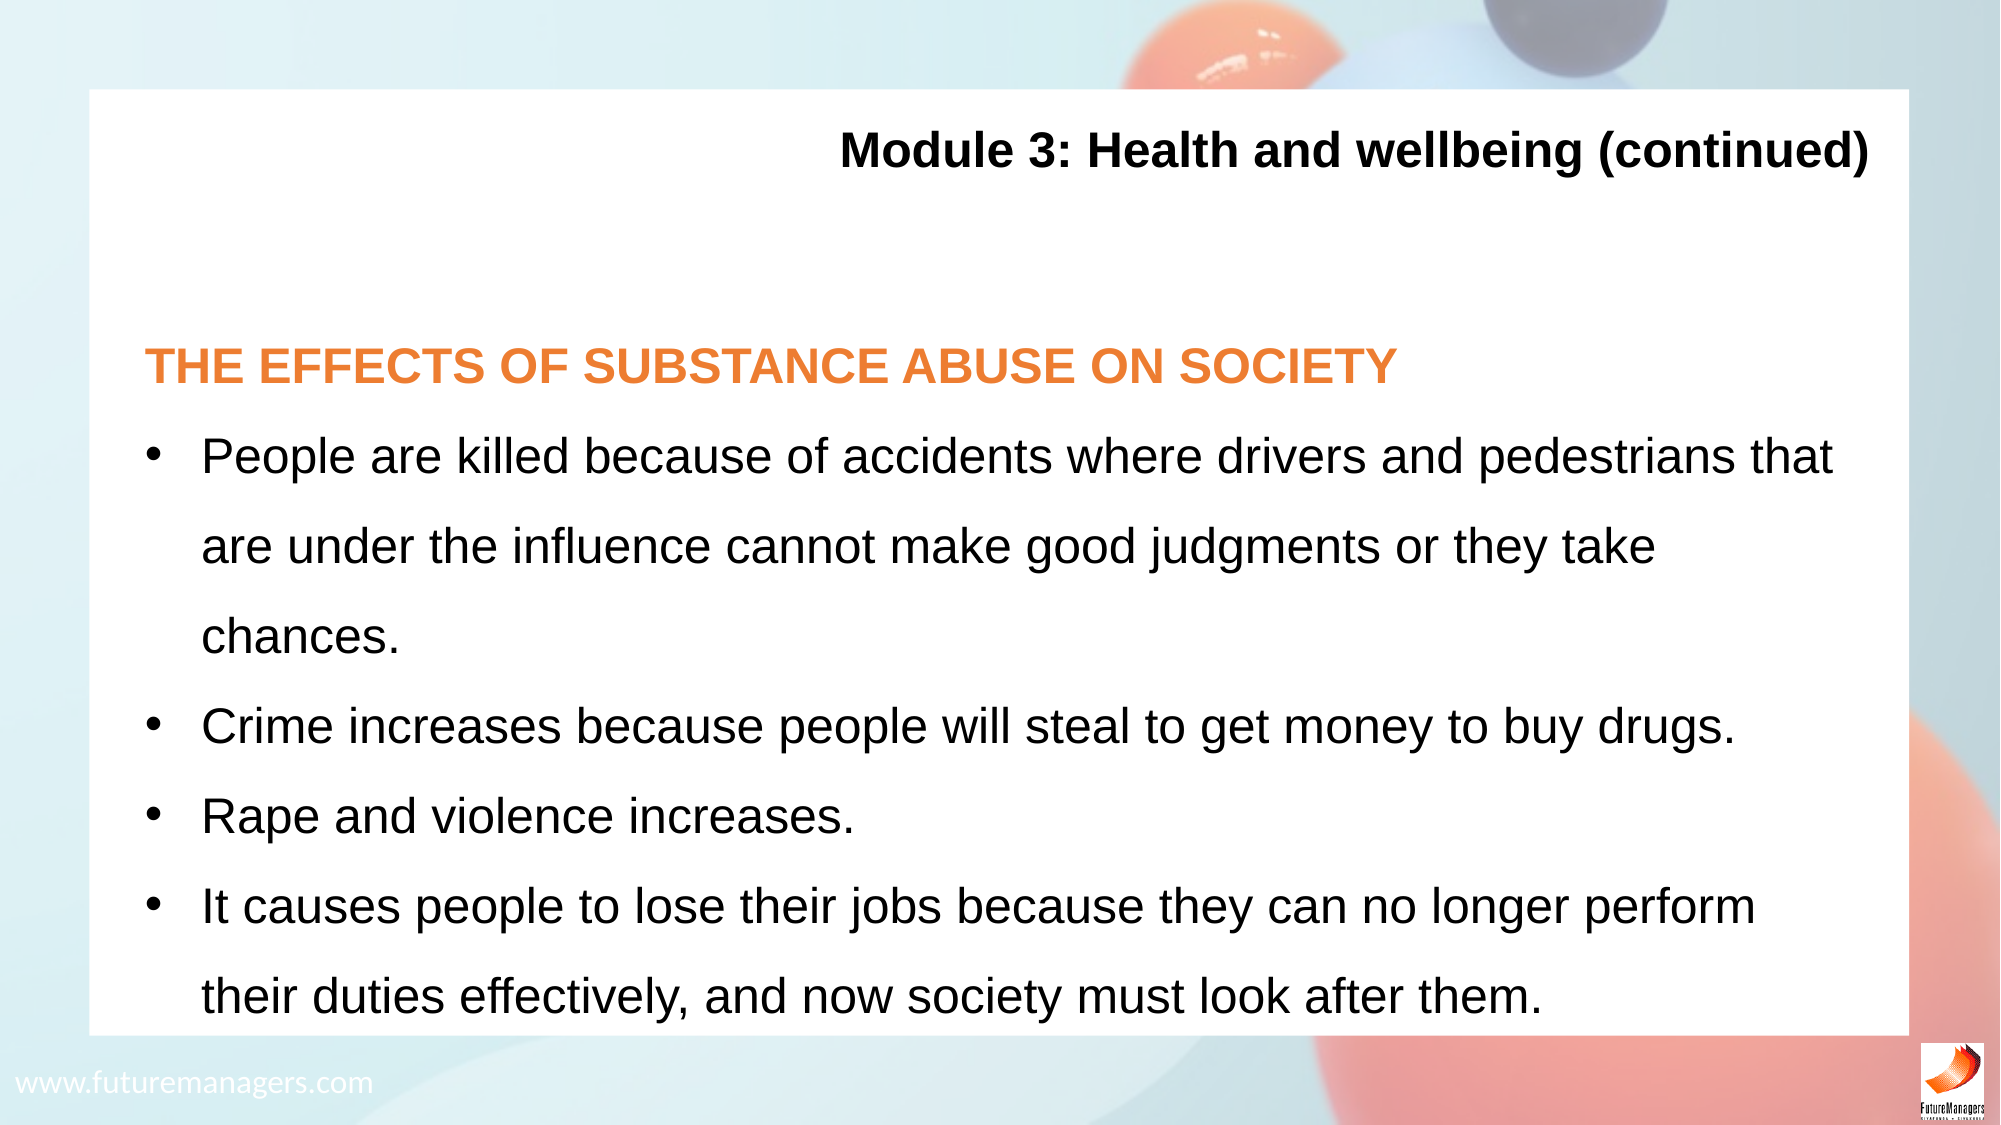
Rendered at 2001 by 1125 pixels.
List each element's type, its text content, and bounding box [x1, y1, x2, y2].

text_box Module 3: Health and wellbeing (continued) [109, 109, 1886, 185]
picture [1921, 1043, 1984, 1120]
text_box www.futuremanagers.com [0, 1052, 1447, 1108]
text_box [88, 88, 1910, 1037]
text_box THE EFFECTS OF SUBSTANCE ABUSE ON SOCIETY People are killed because of accidents where drivers and pedestrians that are under the influence cannot make good judgments or they take chances. Crime increases because people will steal to get money to buy drugs. Rape and violence increases. It causes people to lose their jobs because they can no longer perform their duties effectively, and now society must look after them. [130, 295, 1869, 1031]
